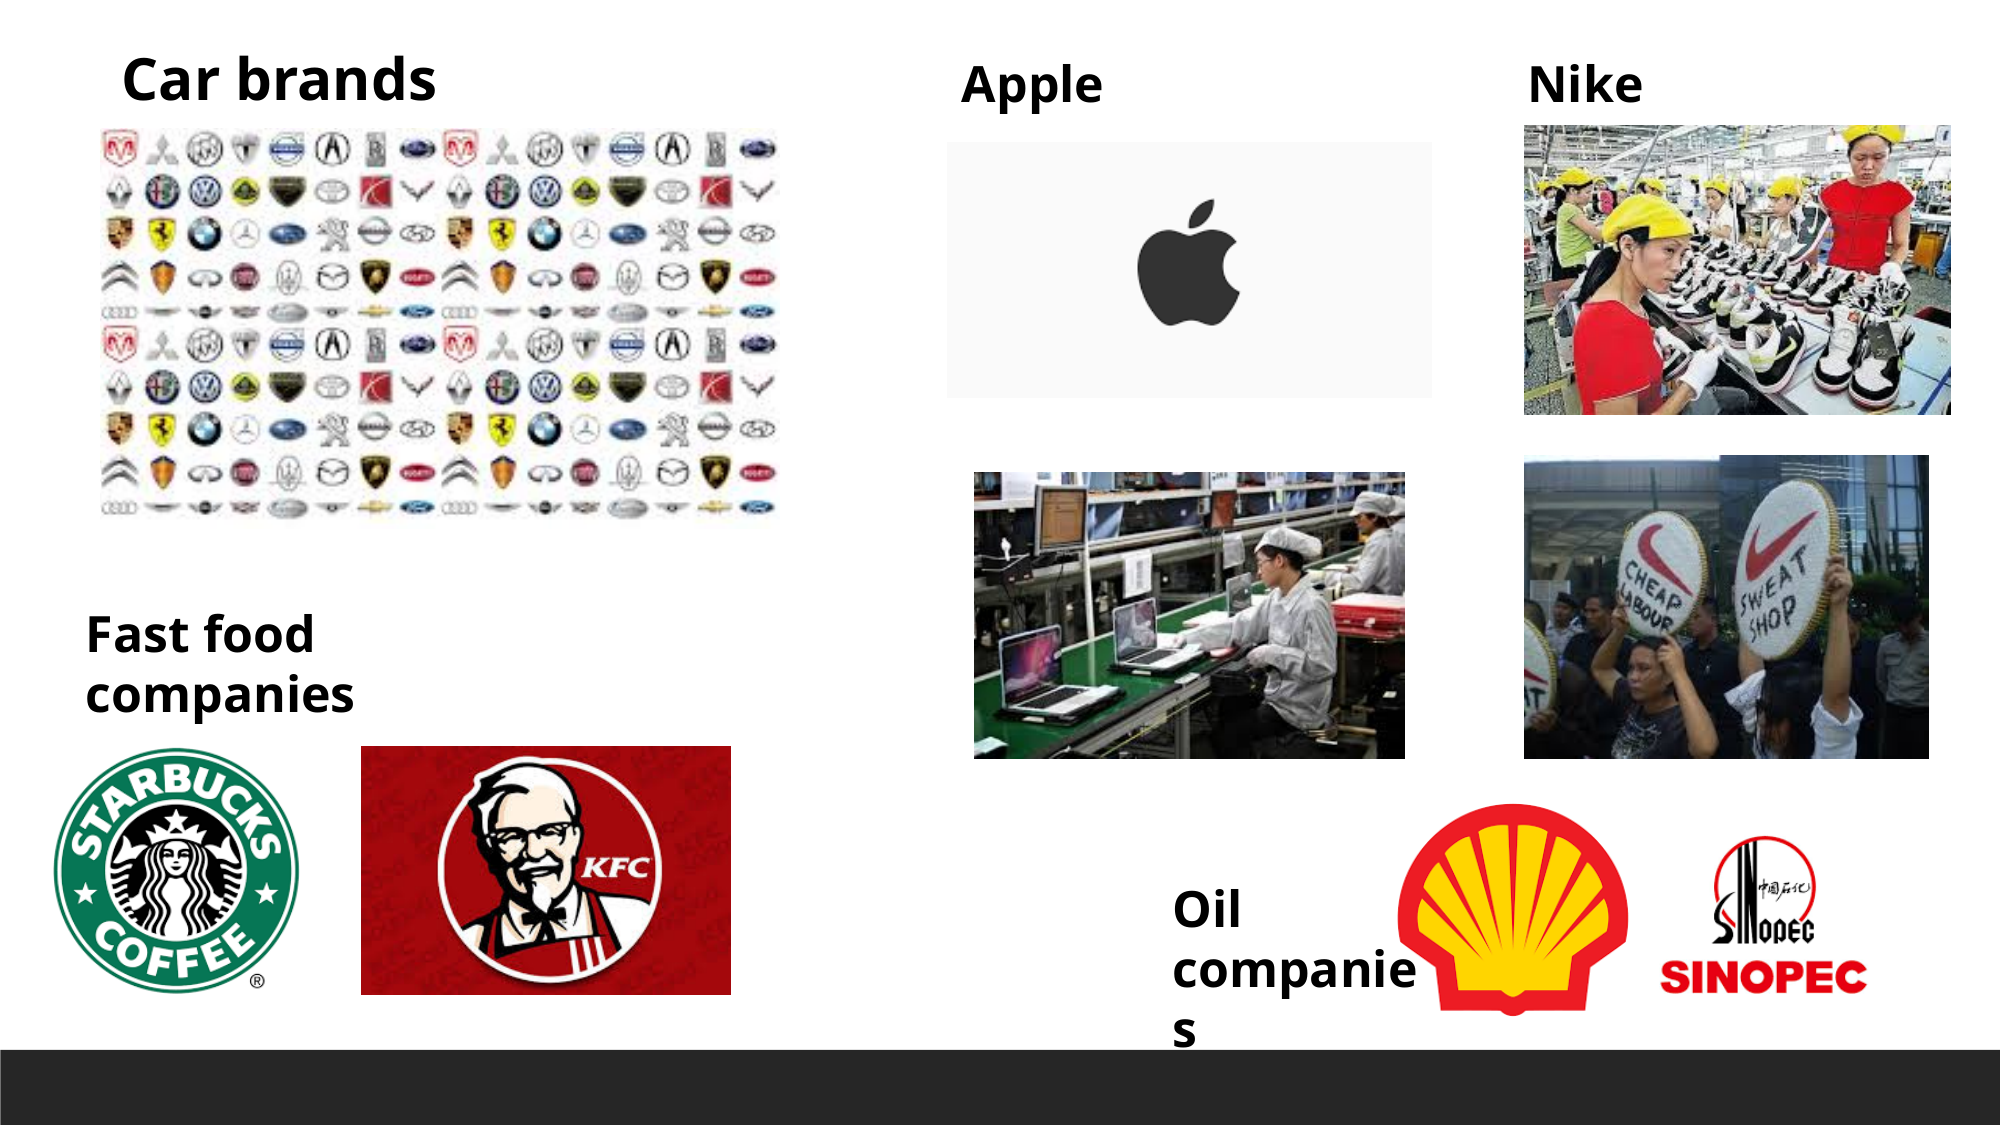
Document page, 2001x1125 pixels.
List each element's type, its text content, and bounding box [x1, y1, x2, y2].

text_box Apple [947, 44, 1274, 120]
picture [100, 128, 781, 530]
picture [946, 142, 1433, 399]
picture [1523, 125, 1952, 416]
text_box Oil companies [1157, 870, 1455, 1066]
picture [1392, 798, 1633, 1022]
picture [1523, 454, 1930, 760]
picture [973, 472, 1405, 760]
picture [360, 746, 731, 995]
text_box Fast food companies [71, 595, 440, 730]
text_box Car brands [106, 34, 494, 120]
text_box Nike [1512, 44, 1865, 120]
picture [51, 746, 301, 995]
picture [1638, 789, 1890, 1042]
